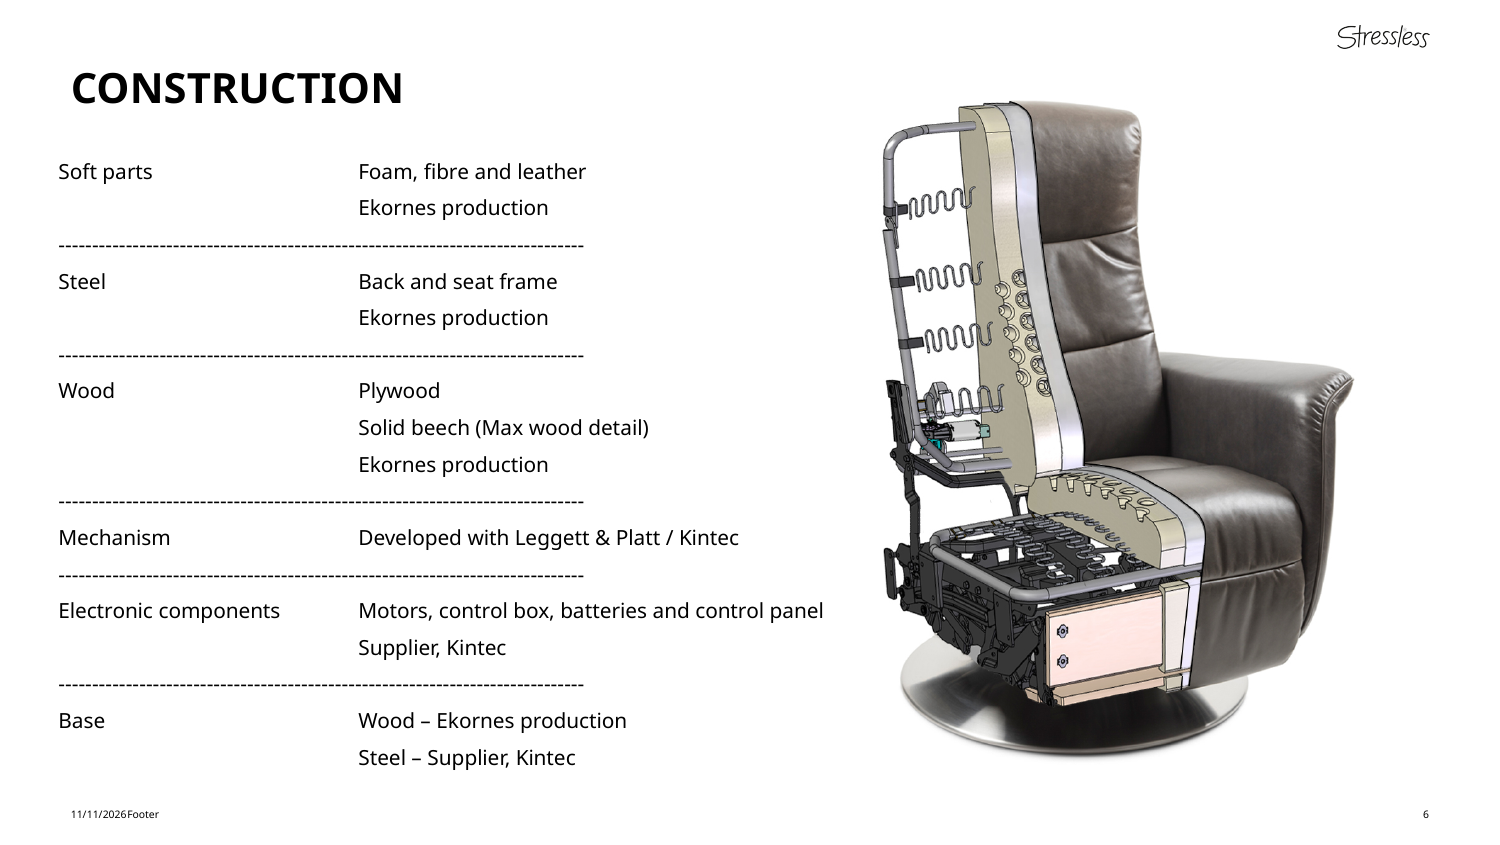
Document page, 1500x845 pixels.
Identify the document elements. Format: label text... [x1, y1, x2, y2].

footer Footer [127, 809, 890, 822]
picture [848, 65, 1367, 773]
title Construction [70, 62, 1430, 113]
list Soft parts Foam, fibre and leather Ekornes production ------------------------------------------------------------------------------ Steel Back and seat frame Ekornes production ------------------------------------------------------------------------------ Wood Plywood Solid beech (Max wood detail) Ekornes production ------------------------------------------------------------------------------ Mechanism Developed with Leggett & Platt / Kintec ------------------------------------------------------------------------------ Electronic components Motors, control box, batteries and control panel Supplier, Kintec ------------------------------------------------------------------------------ Base Wood – Ekornes production Steel – Supplier, Kintec [58, 155, 835, 773]
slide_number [70, 809, 127, 822]
slide_number 6 [1397, 809, 1430, 822]
picture [1337, 25, 1430, 49]
